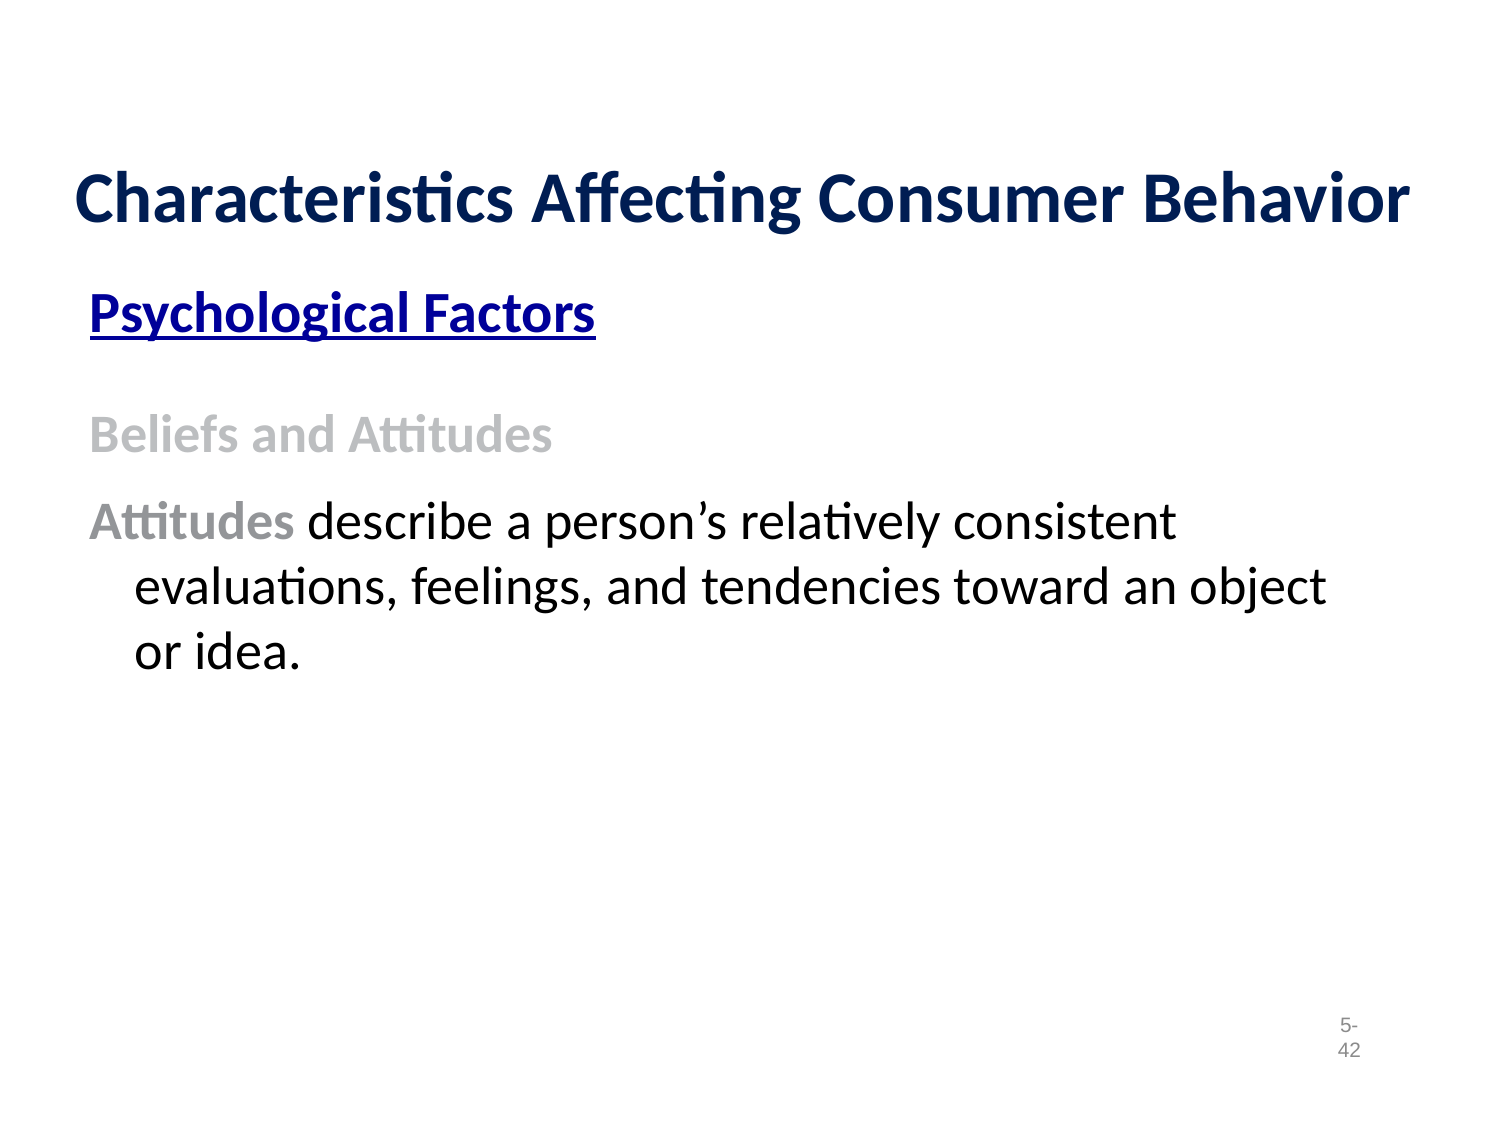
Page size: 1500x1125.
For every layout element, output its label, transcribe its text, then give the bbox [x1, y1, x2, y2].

text_box Psychological Factors Beliefs and Attitudes Attitudes describe a person’s relatively consistent evaluations, feelings, and tendencies toward an object or idea. [75, 275, 1400, 838]
text_box Characteristics Affecting Consumer Behavior [74, 112, 1425, 238]
slide_number 5-42 [1316, 1002, 1382, 1071]
